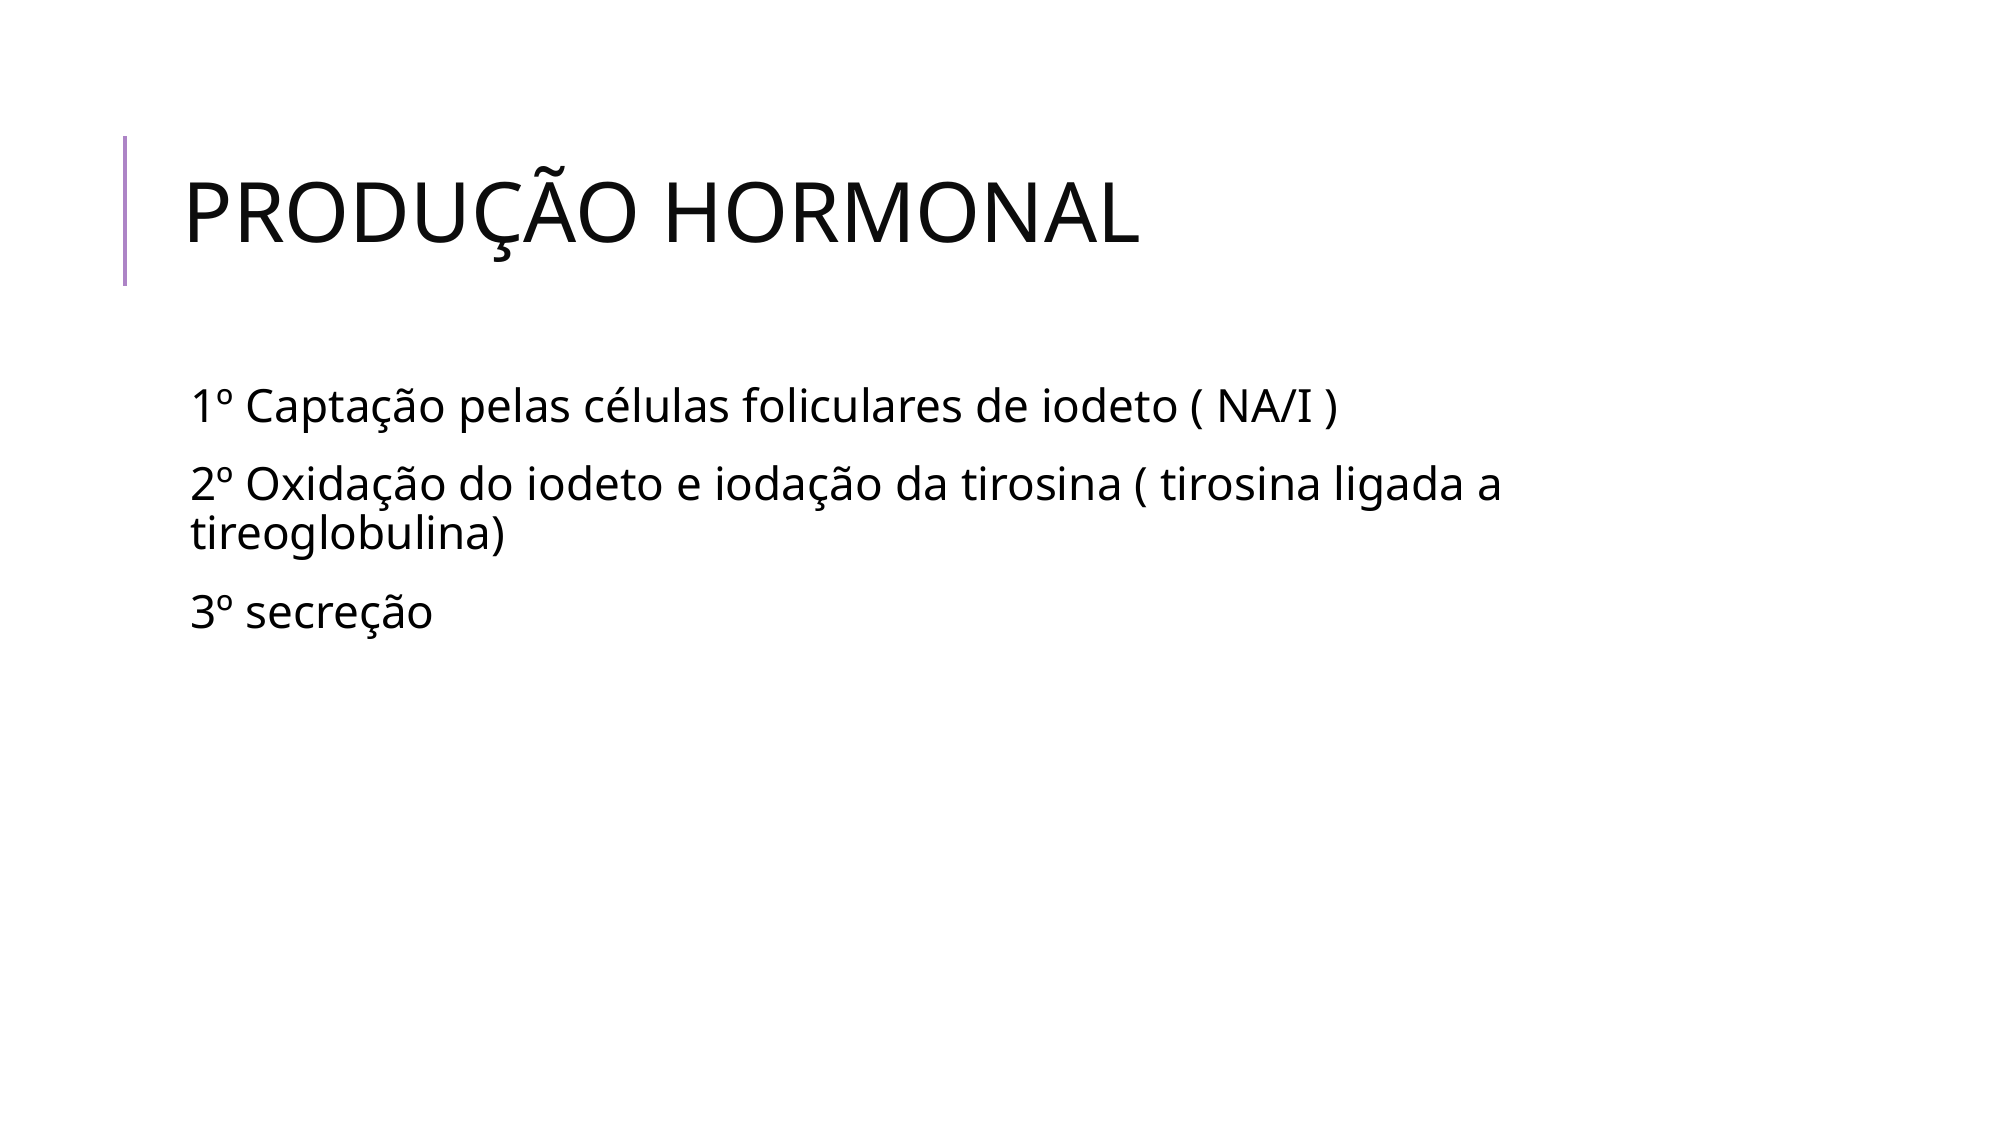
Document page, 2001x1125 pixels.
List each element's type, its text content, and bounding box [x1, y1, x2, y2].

title PRODUÇÃO HORMONAL [168, 96, 1763, 342]
list 1º Captação pelas células foliculares de iodeto ( NA/I ) 2º Oxidação do iodeto e iodação da tirosina ( tirosina ligada a tireoglobulina) 3º secreção [168, 375, 1763, 1035]
